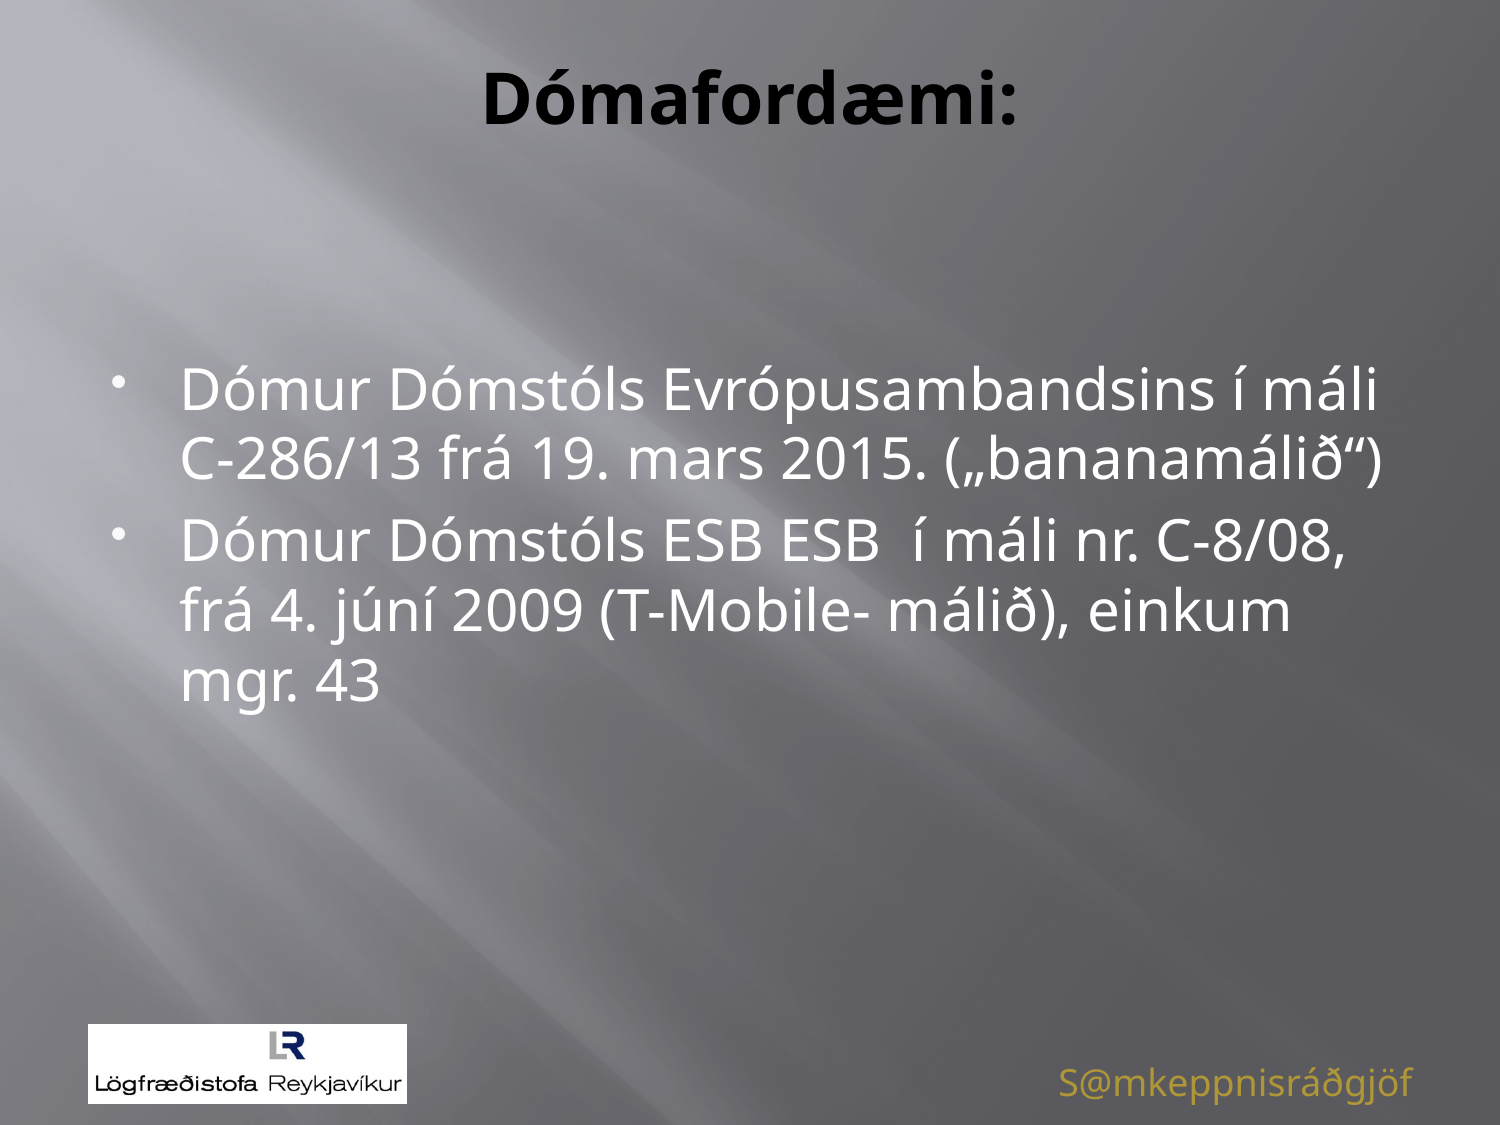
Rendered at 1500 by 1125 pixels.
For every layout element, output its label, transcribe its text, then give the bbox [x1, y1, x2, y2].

title Dómafordæmi: [75, 45, 1425, 233]
list Dómur Dómstóls Evrópusambandsins í máli C-286/13 frá 19. mars 2015. („bananamálið“) Dómur Dómstóls ESB ESB í máli nr. C-8/08, frá 4. júní 2009 (T-Mobile- málið), einkum mgr. 43 [75, 262, 1425, 1035]
picture [88, 1024, 407, 1104]
footer S@mkeppnisráðgjöf [998, 1052, 1473, 1112]
